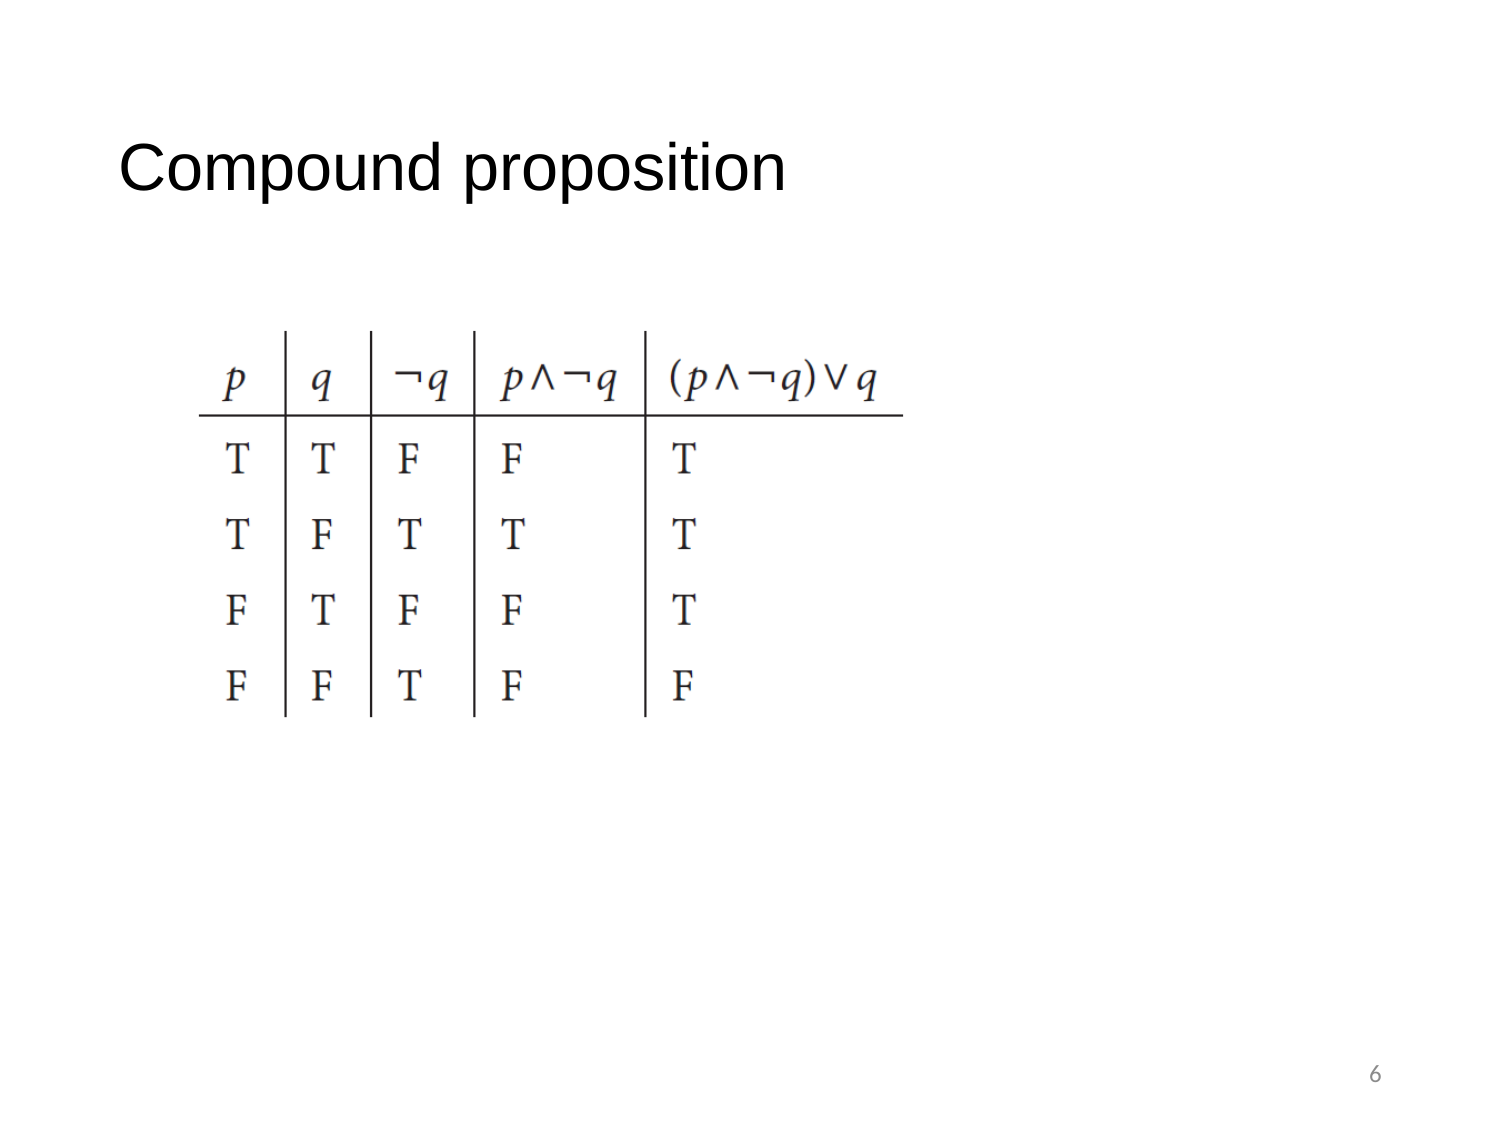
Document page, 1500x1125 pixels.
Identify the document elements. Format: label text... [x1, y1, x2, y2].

picture [179, 321, 911, 734]
title Compound proposition [103, 59, 1397, 278]
slide_number 6 [1059, 1042, 1397, 1103]
